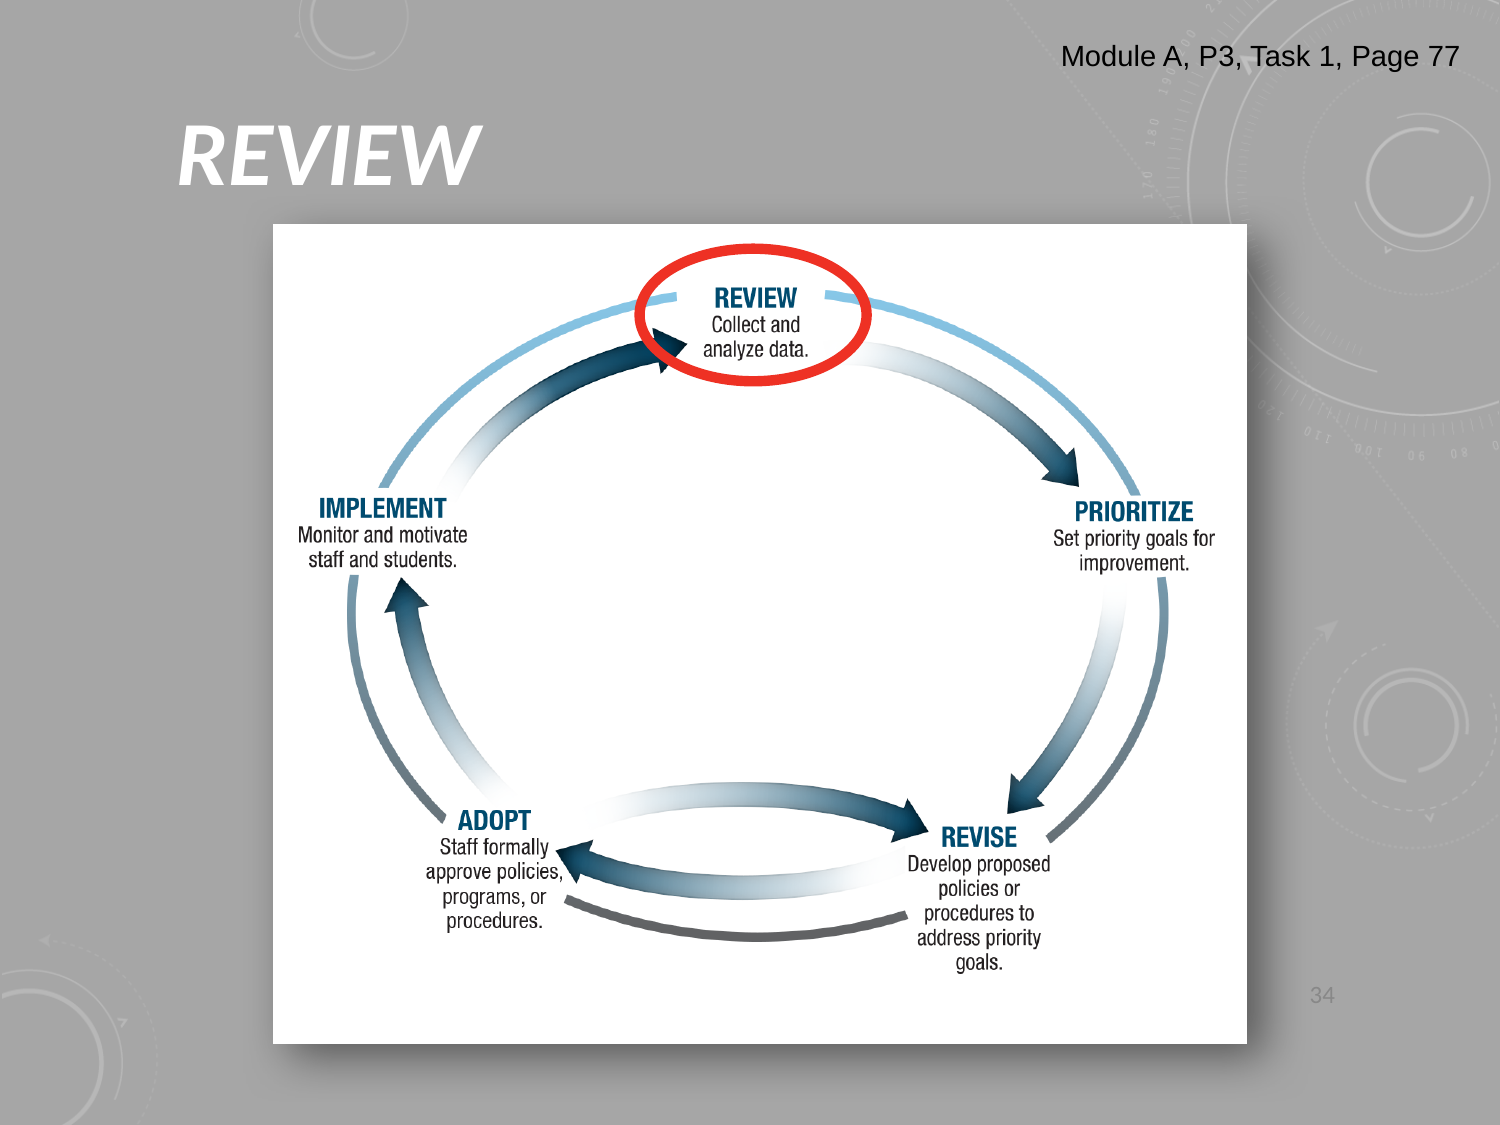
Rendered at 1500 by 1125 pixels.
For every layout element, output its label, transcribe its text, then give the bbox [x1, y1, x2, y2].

picture [2, 0, 1499, 1125]
slide_number 34 [1281, 963, 1350, 1025]
text_box Module A, P3, Task 1, Page 77 [1045, 21, 1500, 93]
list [272, 223, 1248, 1044]
title REVIEW [70, 74, 587, 224]
